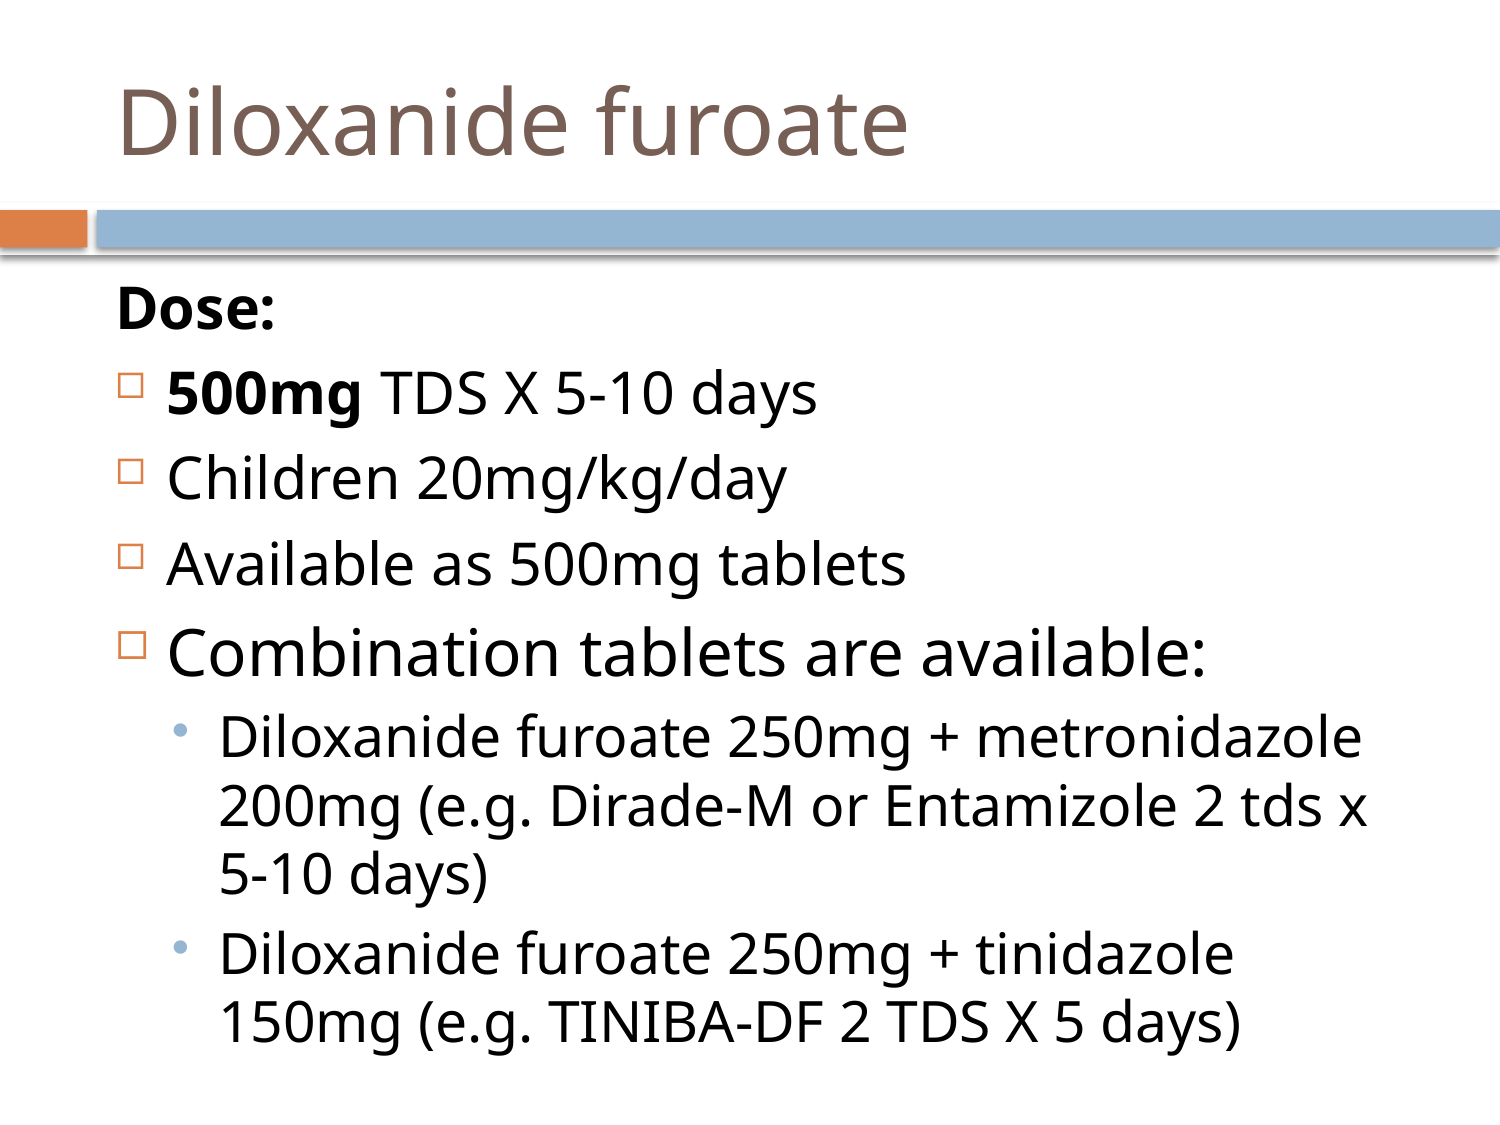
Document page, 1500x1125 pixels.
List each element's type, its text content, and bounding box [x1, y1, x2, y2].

list Dose: 500mg TDS X 5-10 days Children 20mg/kg/day Available as 500mg tablets Combination tablets are available: Diloxanide furoate 250mg + metronidazole 200mg (e.g. Dirade-M or Entamizole 2 tds x 5-10 days) Diloxanide furoate 250mg + tinidazole 150mg (e.g. TINIBA-DF 2 TDS X 5 days) [100, 262, 1438, 1063]
title Diloxanide furoate [100, 37, 1438, 200]
